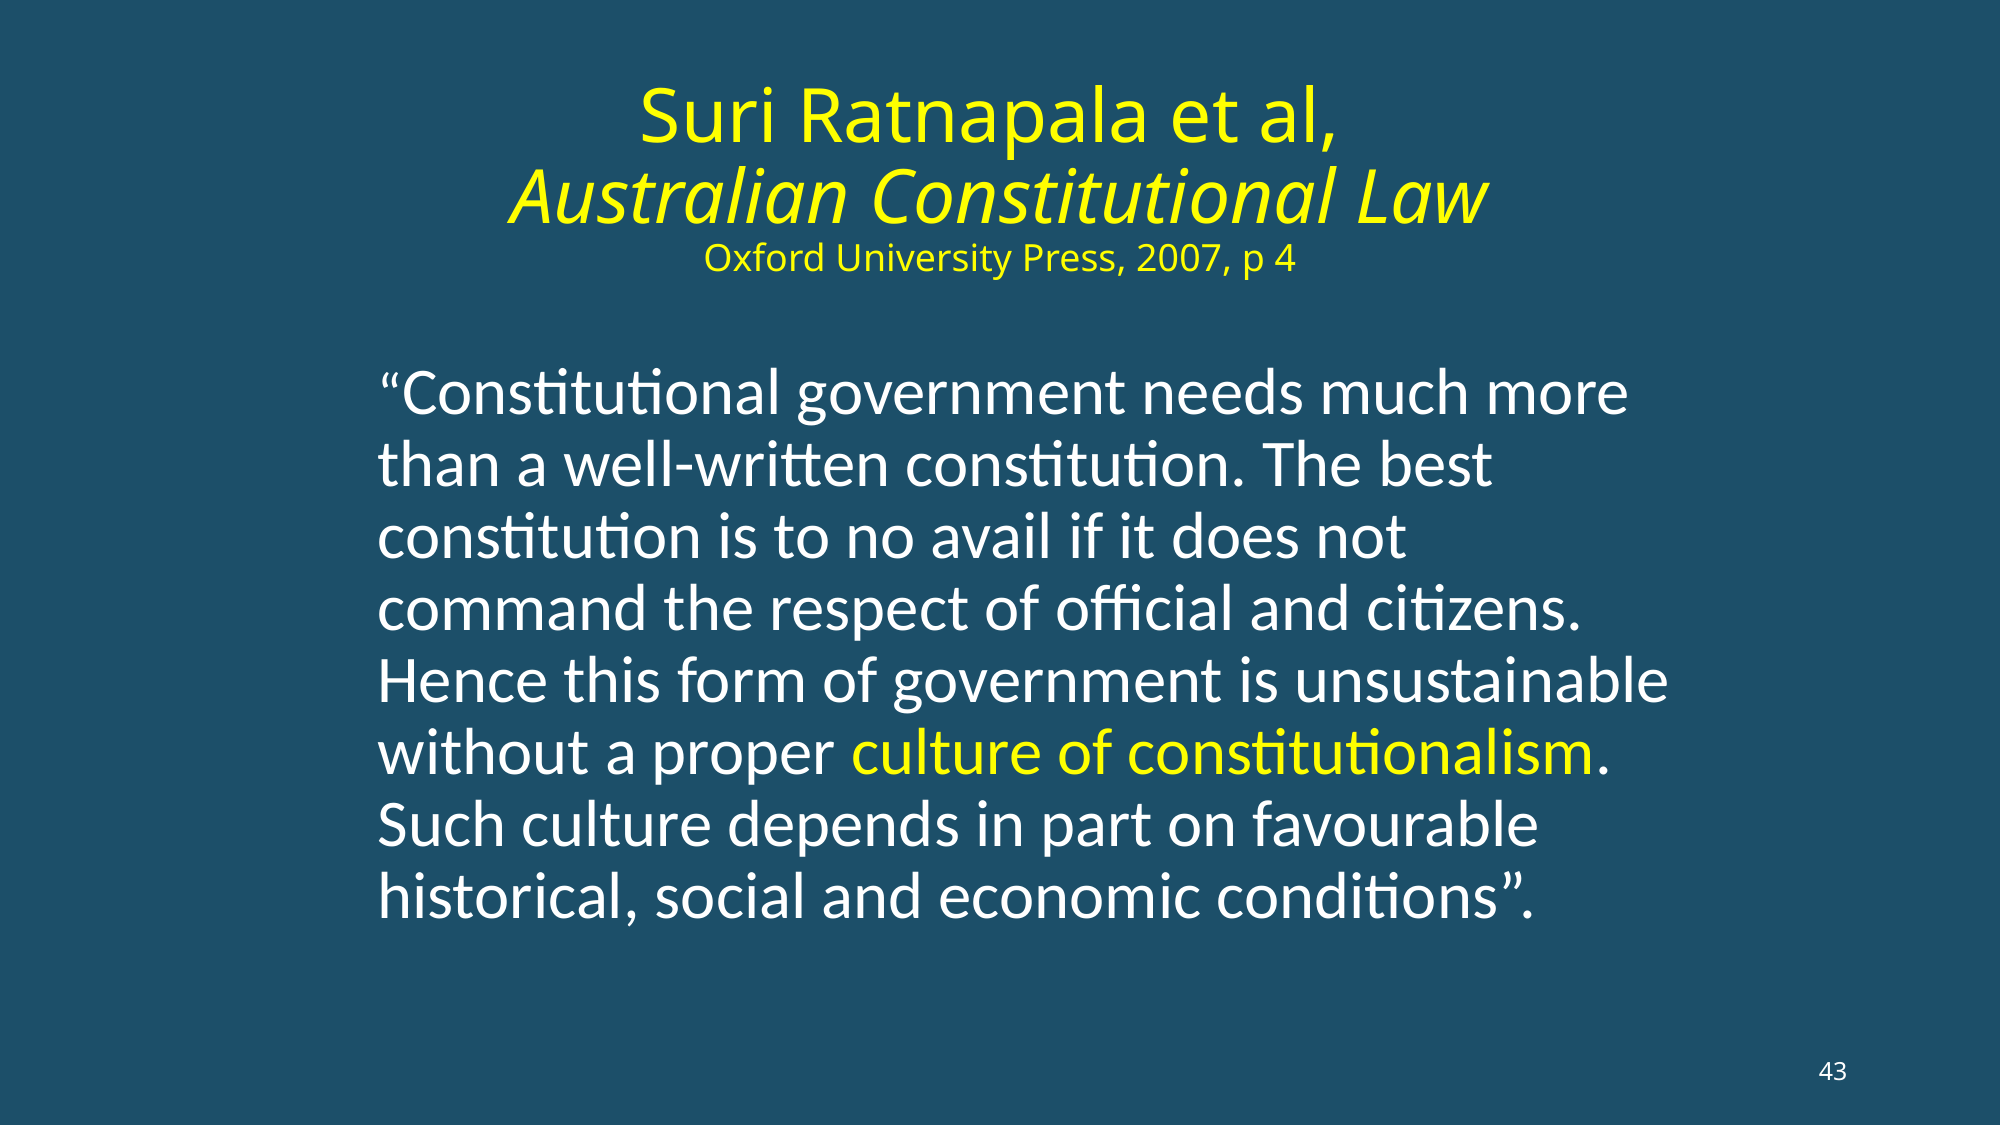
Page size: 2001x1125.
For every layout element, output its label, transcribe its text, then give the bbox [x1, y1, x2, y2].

list “Constitutional government needs much more than a well-written constitution. The best constitution is to no avail if it does not command the respect of official and citizens. Hence this form of government is unsustainable without a proper culture of constitutionalism. Such culture depends in part on favourable historical, social and economic conditions”. [324, 350, 1709, 1094]
title Suri Ratnapala et al, Australian Constitutional Law Oxford University Press, 2007, p 4 [324, 31, 1675, 327]
slide_number 43 [1412, 1042, 1863, 1103]
